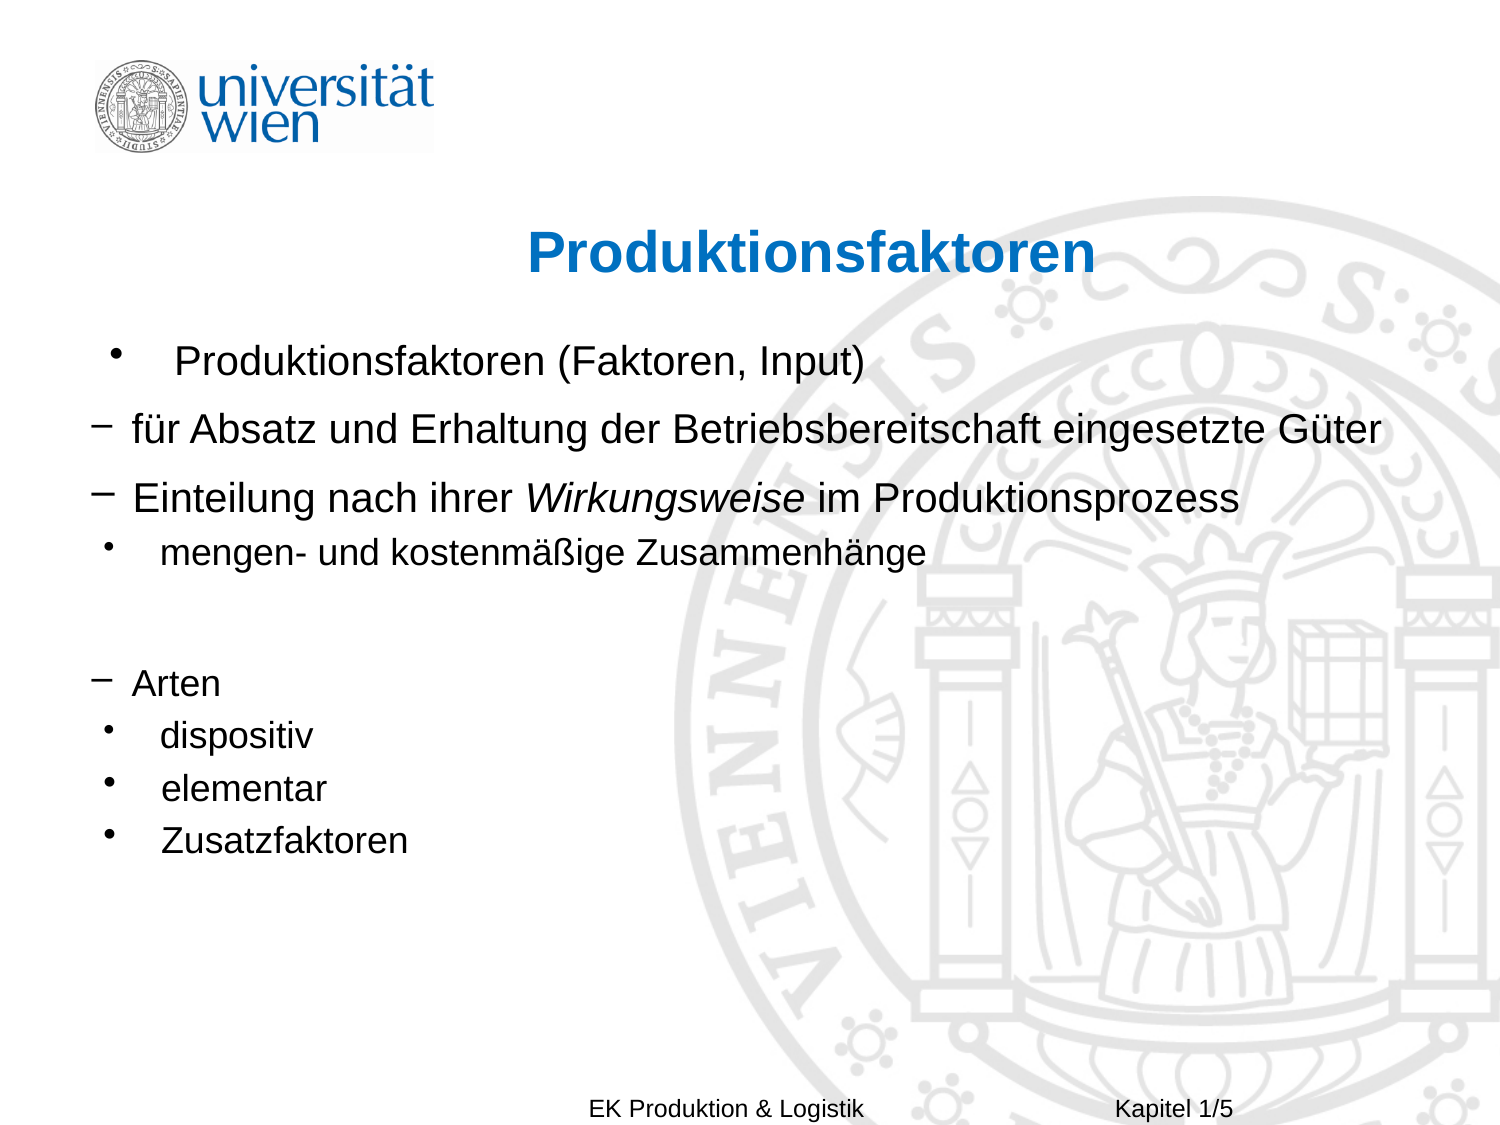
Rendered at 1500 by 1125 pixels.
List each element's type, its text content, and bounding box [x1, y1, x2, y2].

picture [674, 196, 1500, 1125]
list Produktionsfaktoren (Faktoren, Input) für Absatz und Erhaltung der Betriebsbereitschaft eingesetzte Güter Einteilung nach ihrer Wirkungsweise im Produktionsprozess mengen- und kostenmäßige Zusammenhänge Arten dispositiv elementar Zusatzfaktoren [76, 326, 1436, 1036]
picture [95, 60, 434, 153]
title Produktionsfaktoren [189, 207, 1436, 292]
